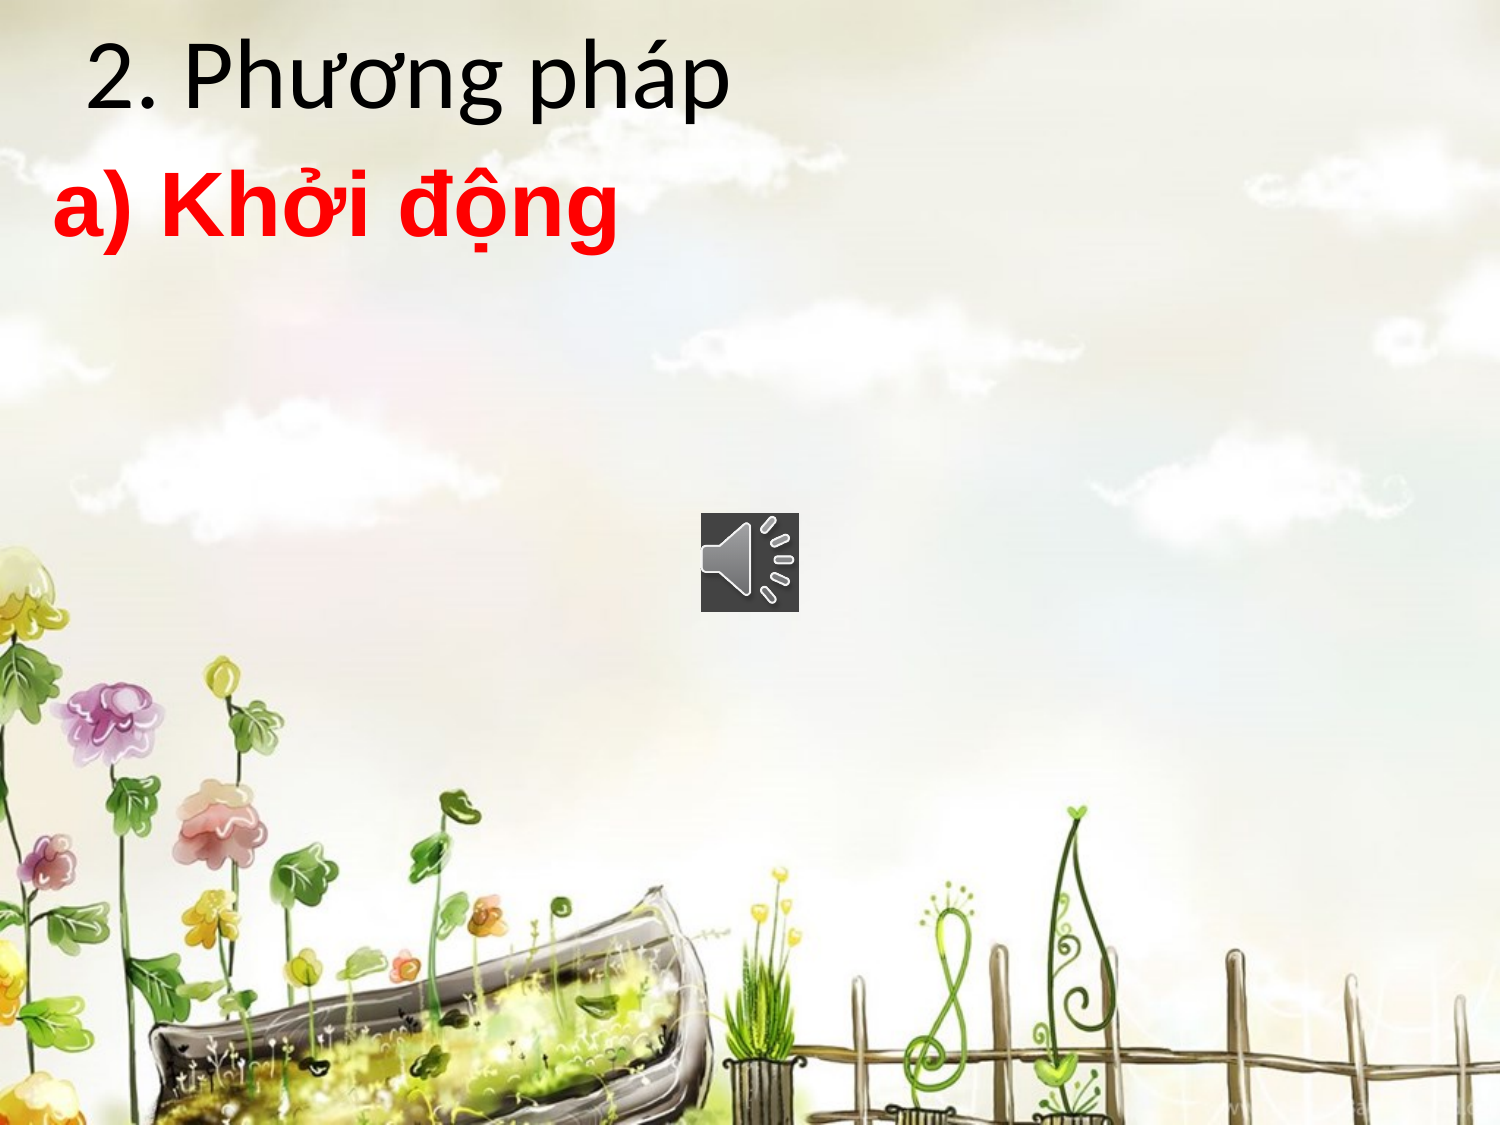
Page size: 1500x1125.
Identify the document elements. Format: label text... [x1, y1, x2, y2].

text_box 2. Phương pháp [69, 1, 771, 136]
picture [0, 0, 1500, 1125]
text_box a) Khởi động [37, 137, 638, 483]
